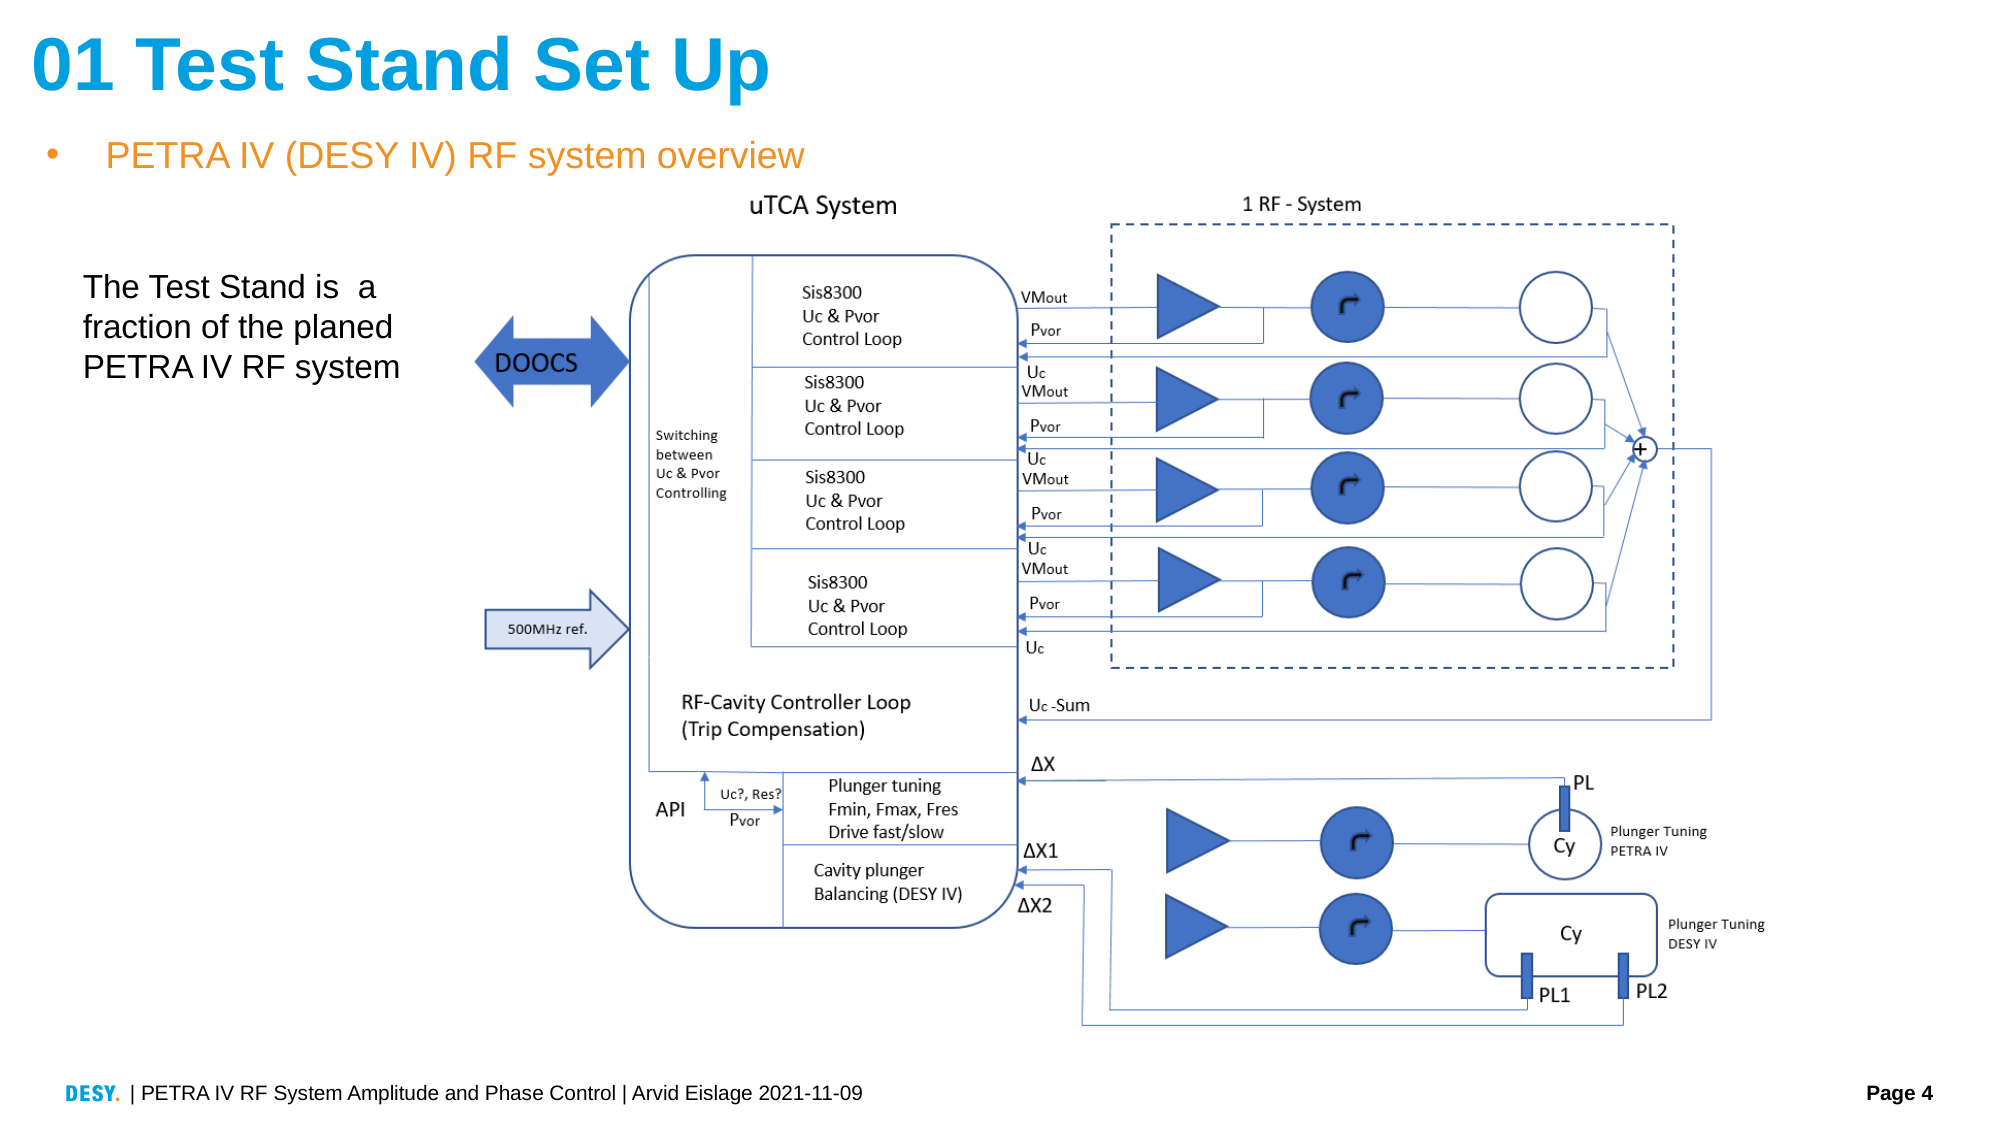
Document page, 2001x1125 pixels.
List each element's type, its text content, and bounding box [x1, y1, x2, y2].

picture [432, 180, 1792, 1030]
text_box 01 Test Stand Set Up [31, 25, 1024, 161]
text_box The Test Stand is a fraction of the planed PETRA IV RF system [68, 258, 432, 433]
footer | PETRA IV RF System Amplitude and Phase Control | Arvid Eislage 2021-11-09 [129, 1079, 1762, 1111]
text_box PETRA IV (DESY IV) RF system overview [31, 119, 888, 182]
